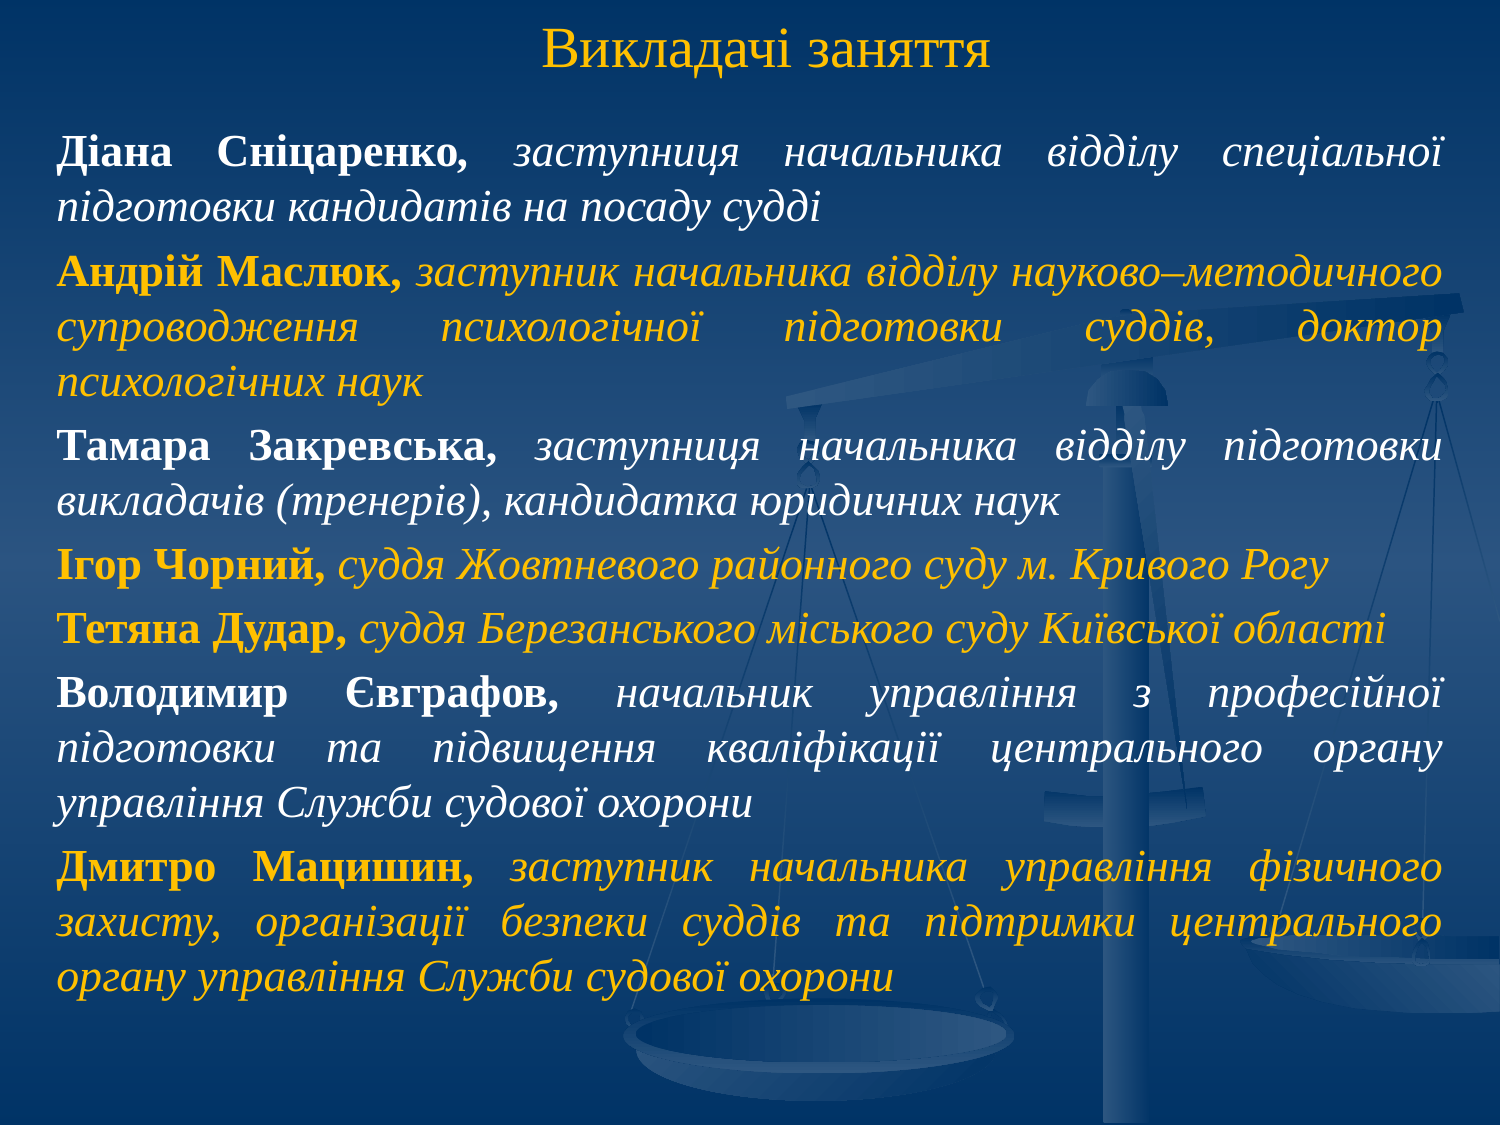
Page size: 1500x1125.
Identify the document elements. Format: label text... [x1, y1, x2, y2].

list Діана Сніцаренко, заступниця начальника відділу спеціальної підготовки кандидатів на посаду судді Андрій Маслюк, заступник начальника відділу науково–методичного супроводження психологічної підготовки суддів, доктор психологічних наук Тамара Закревська, заступниця начальника відділу підготовки викладачів (тренерів), кандидатка юридичних наук Ігор Чорний, суддя Жовтневого районного суду м. Кривого Рогу Тетяна Дудар, суддя Березанського міського суду Київської області Володимир Євграфов, начальник управління з професійної підготовки та підвищення кваліфікації центрального органу управління Служби судової охорони Дмитро Мацишин, заступник начальника управління фізичного захисту, організації безпеки суддів та підтримки центрального органу управління Служби судової охорони [41, 113, 1459, 1071]
text_box Викладачі заняття [277, 1, 1270, 87]
